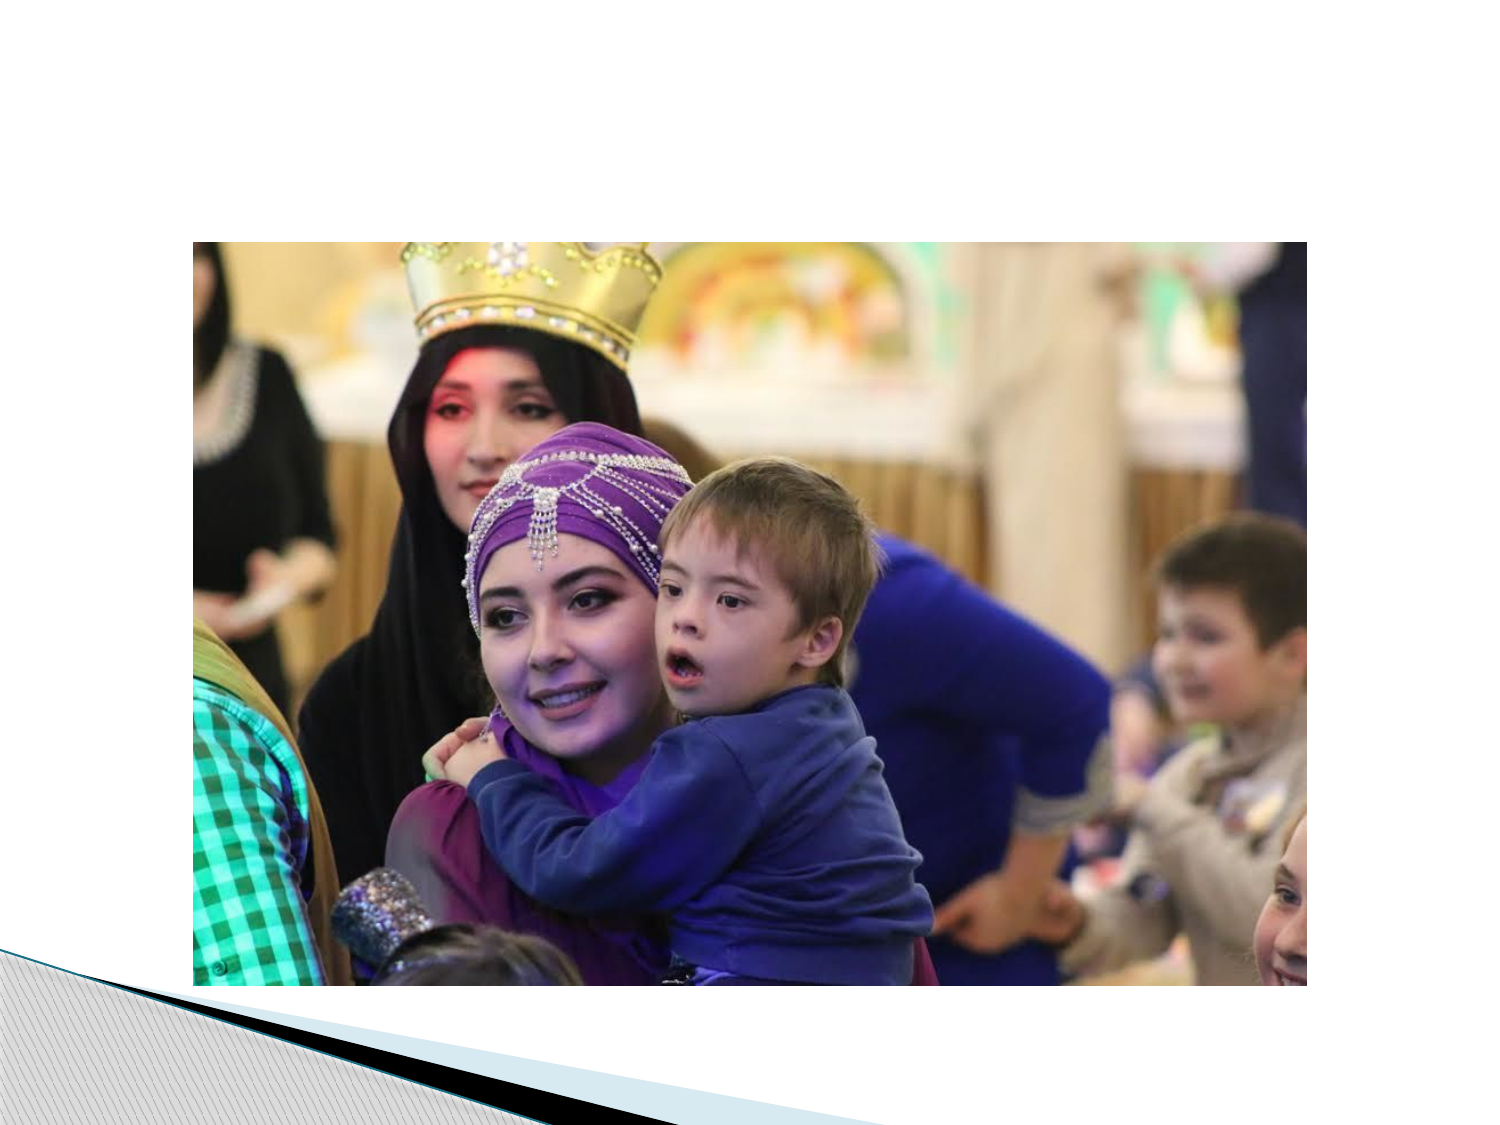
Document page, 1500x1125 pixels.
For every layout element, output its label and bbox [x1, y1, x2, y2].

list [193, 242, 1307, 986]
